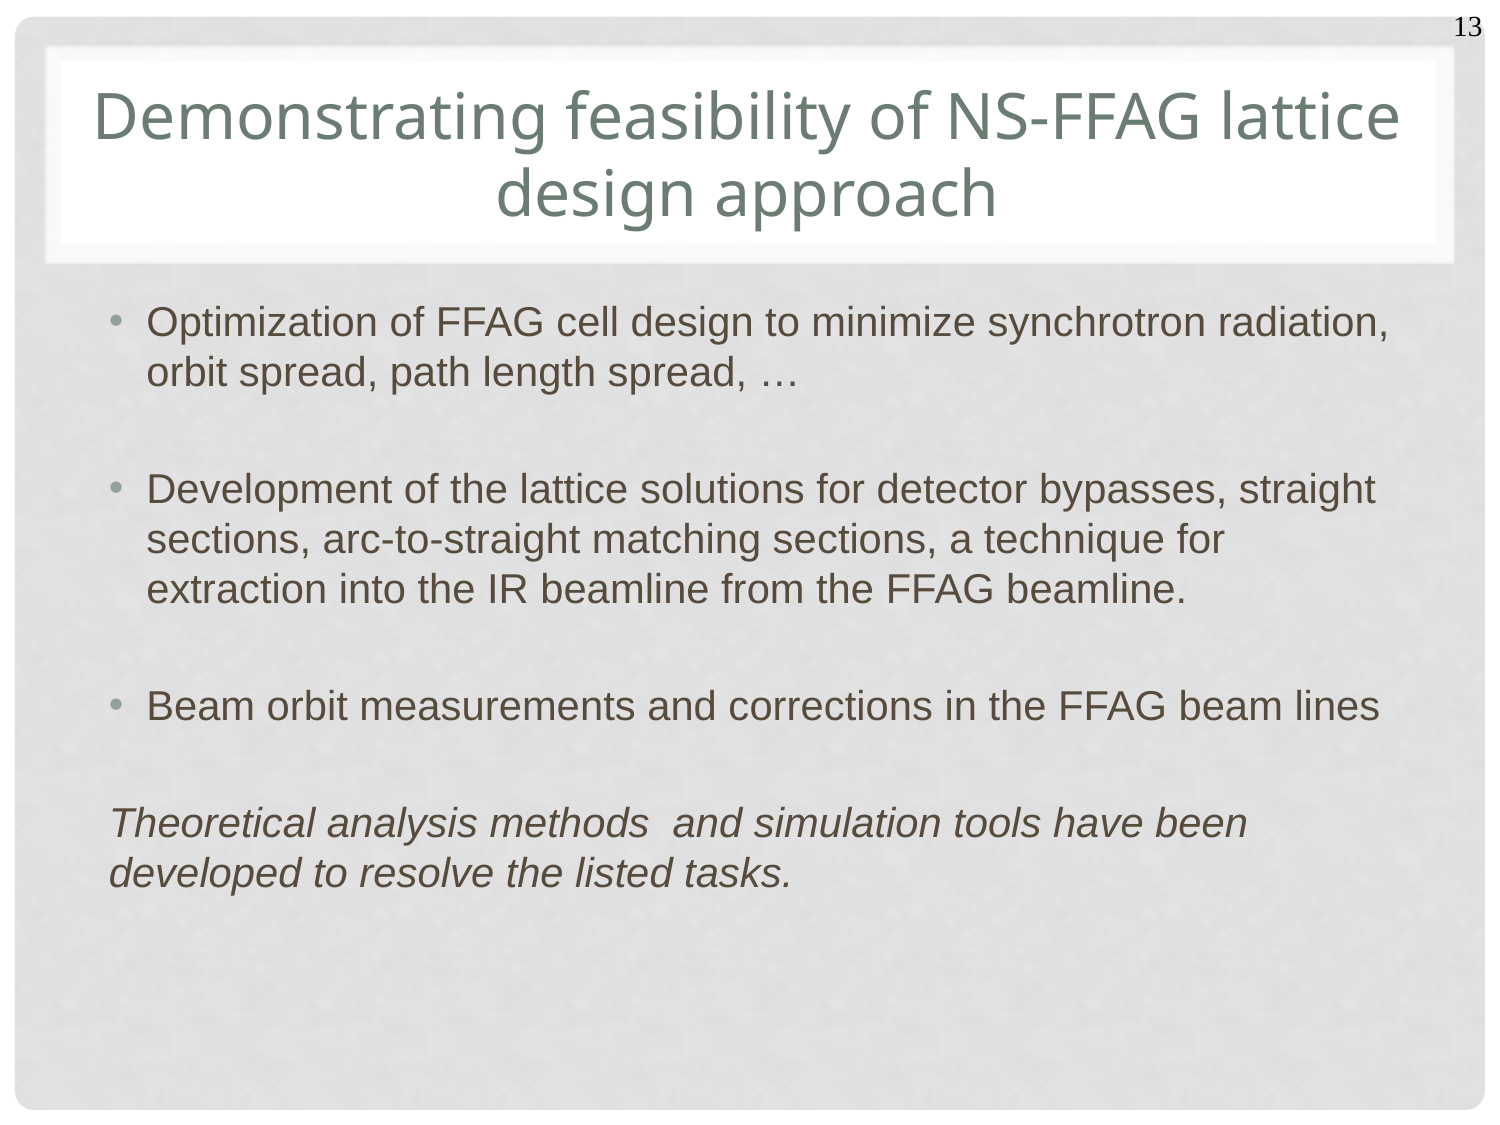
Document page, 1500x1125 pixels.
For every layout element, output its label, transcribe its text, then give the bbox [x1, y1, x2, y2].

list Optimization of FFAG cell design to minimize synchrotron radiation, orbit spread, path length spread, … Development of the lattice solutions for detector bypasses, straight sections, arc-to-straight matching sections, a technique for extraction into the IR beamline from the FFAG beamline. Beam orbit measurements and corrections in the FFAG beam lines Theoretical analysis methods and simulation tools have been developed to resolve the listed tasks. [75, 287, 1425, 1005]
title Demonstrating feasibility of NS-FFAG lattice design approach [69, 66, 1425, 238]
